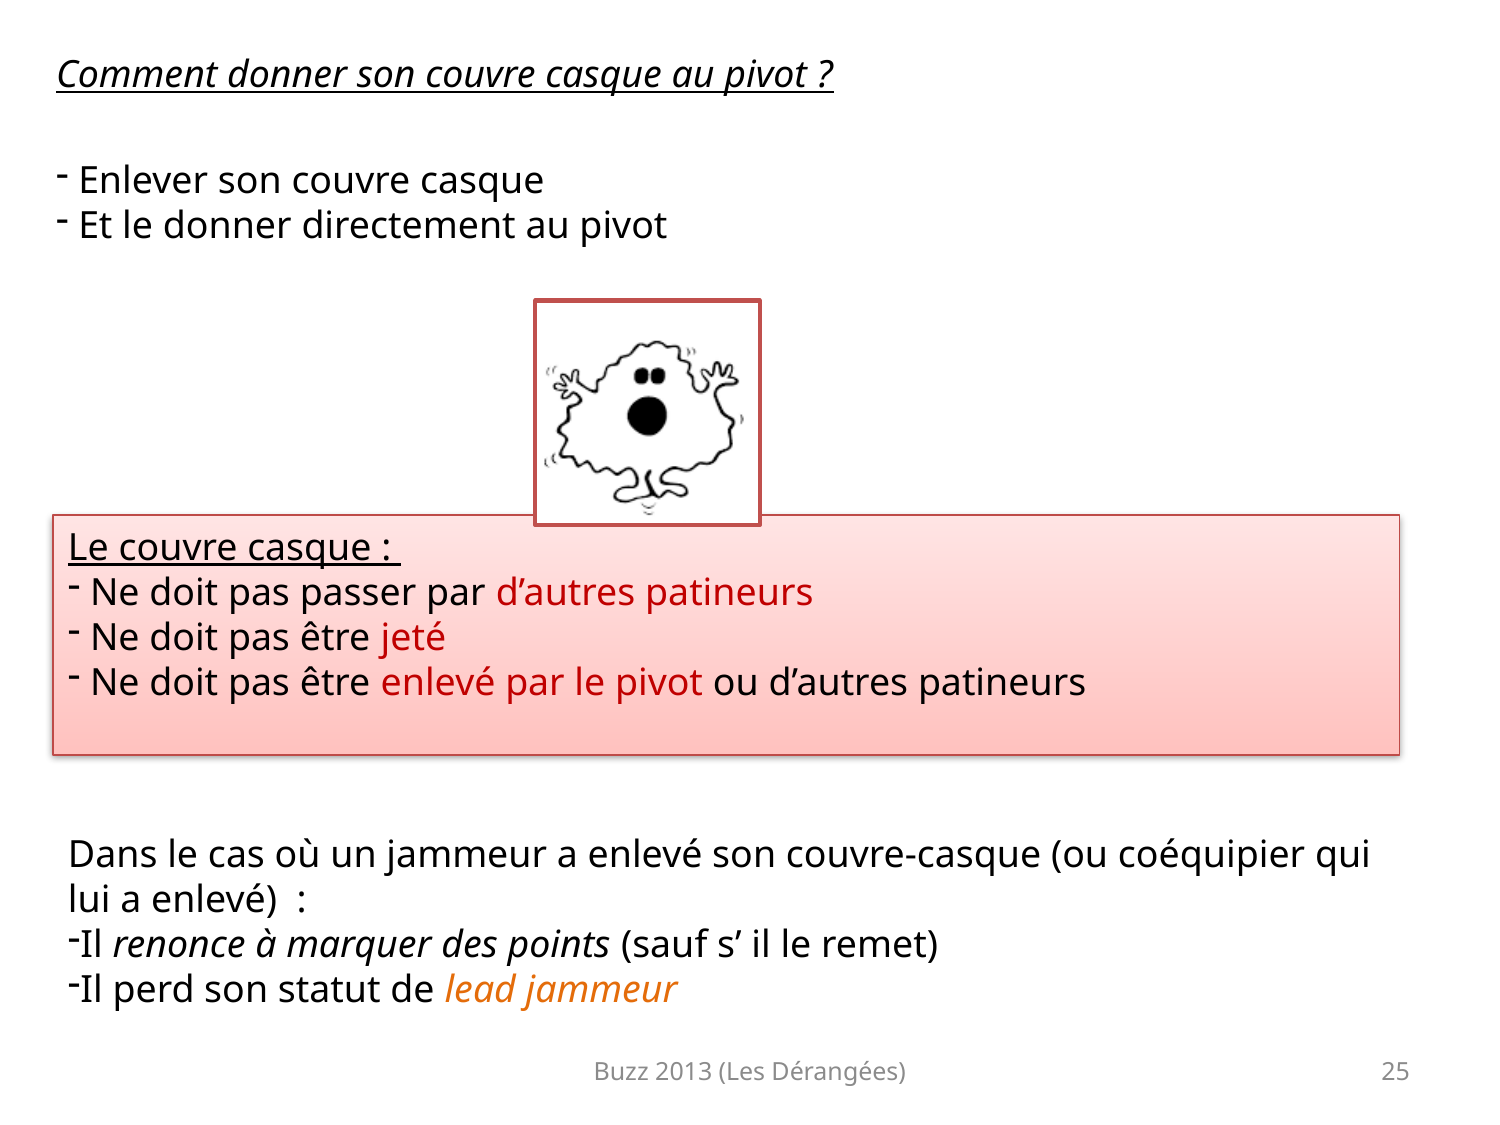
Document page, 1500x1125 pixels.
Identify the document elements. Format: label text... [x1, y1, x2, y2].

text_box Le couvre casque : Ne doit pas passer par d’autres patineurs Ne doit pas être jeté Ne doit pas être enlevé par le pivot ou d’autres patineurs [52, 514, 1400, 756]
text_box Enlever son couvre casque Et le donner directement au pivot [41, 148, 1459, 299]
slide_number 25 [1074, 1042, 1425, 1103]
picture [537, 302, 758, 524]
footer Buzz 2013 (Les Dérangées) [512, 1042, 988, 1103]
text_box Dans le cas où un jammeur a enlevé son couvre-casque (ou coéquipier qui lui a enlevé) : Il renonce à marquer des points (sauf s’ il le remet) Il perd son statut de lead jammeur [53, 822, 1424, 1017]
text_box Comment donner son couvre casque au pivot ? [41, 42, 1412, 103]
